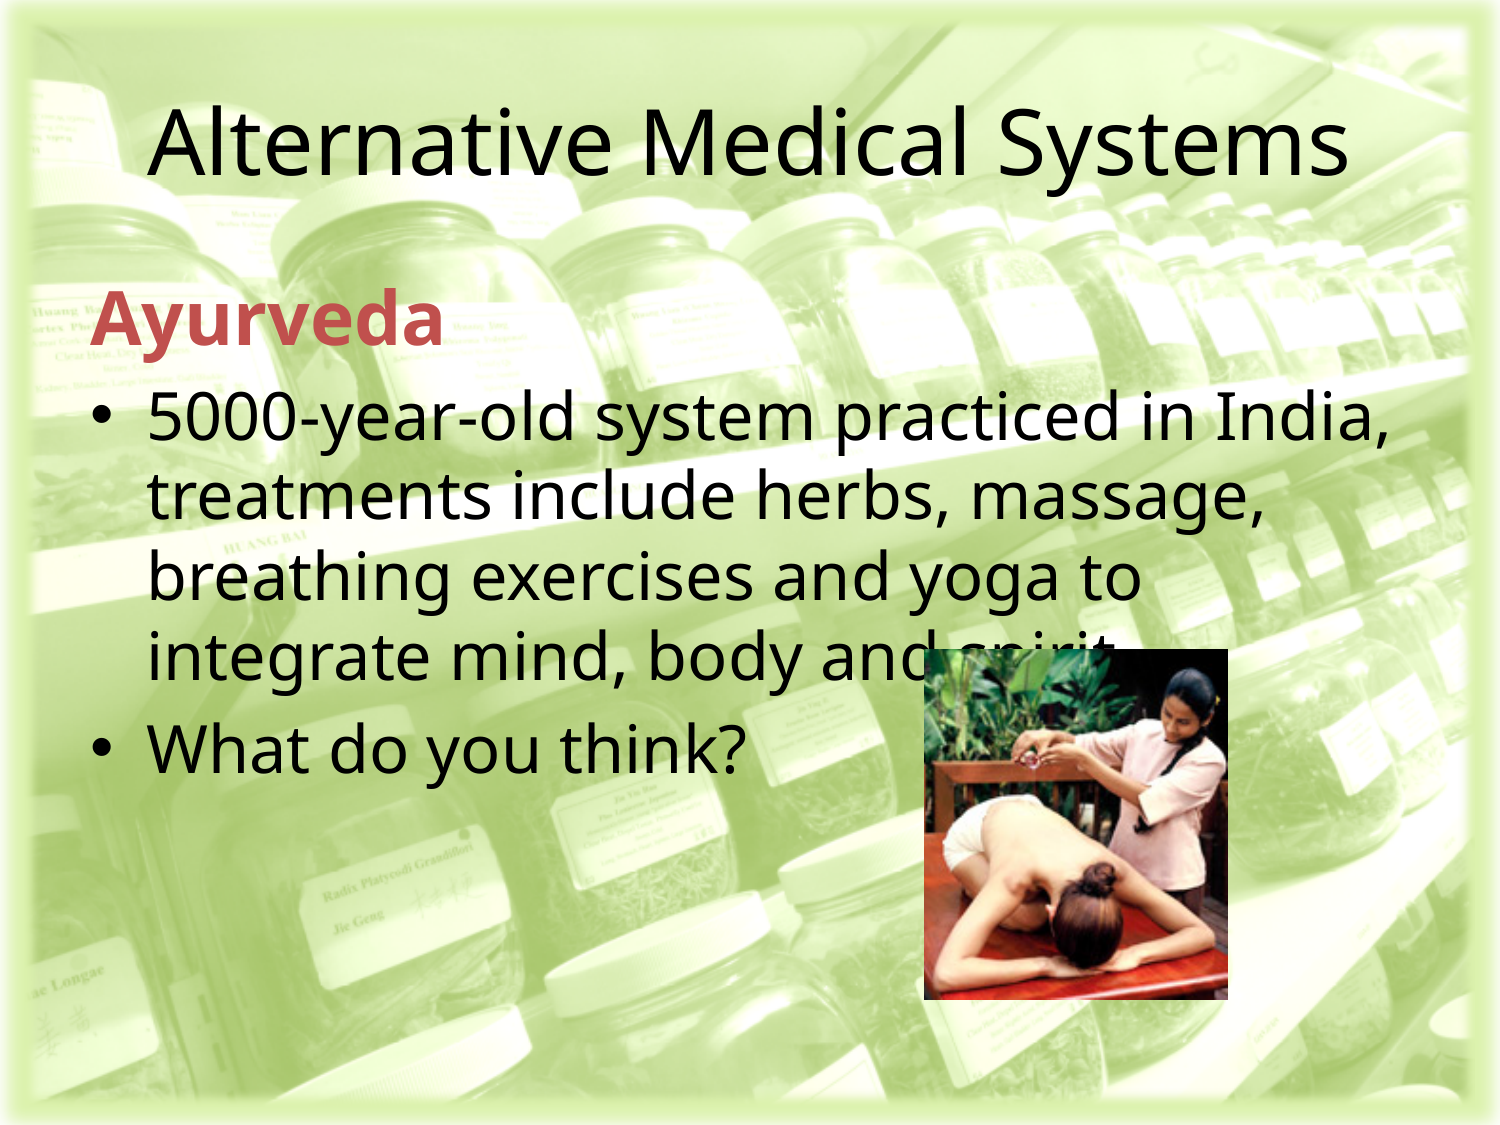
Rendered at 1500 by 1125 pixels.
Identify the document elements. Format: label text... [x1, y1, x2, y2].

title Alternative Medical Systems [75, 45, 1425, 233]
picture [924, 649, 1228, 1001]
list Ayurveda 5000-year-old system practiced in India, treatments include herbs, massage, breathing exercises and yoga to integrate mind, body and spirit. What do you think? [75, 262, 1425, 1005]
